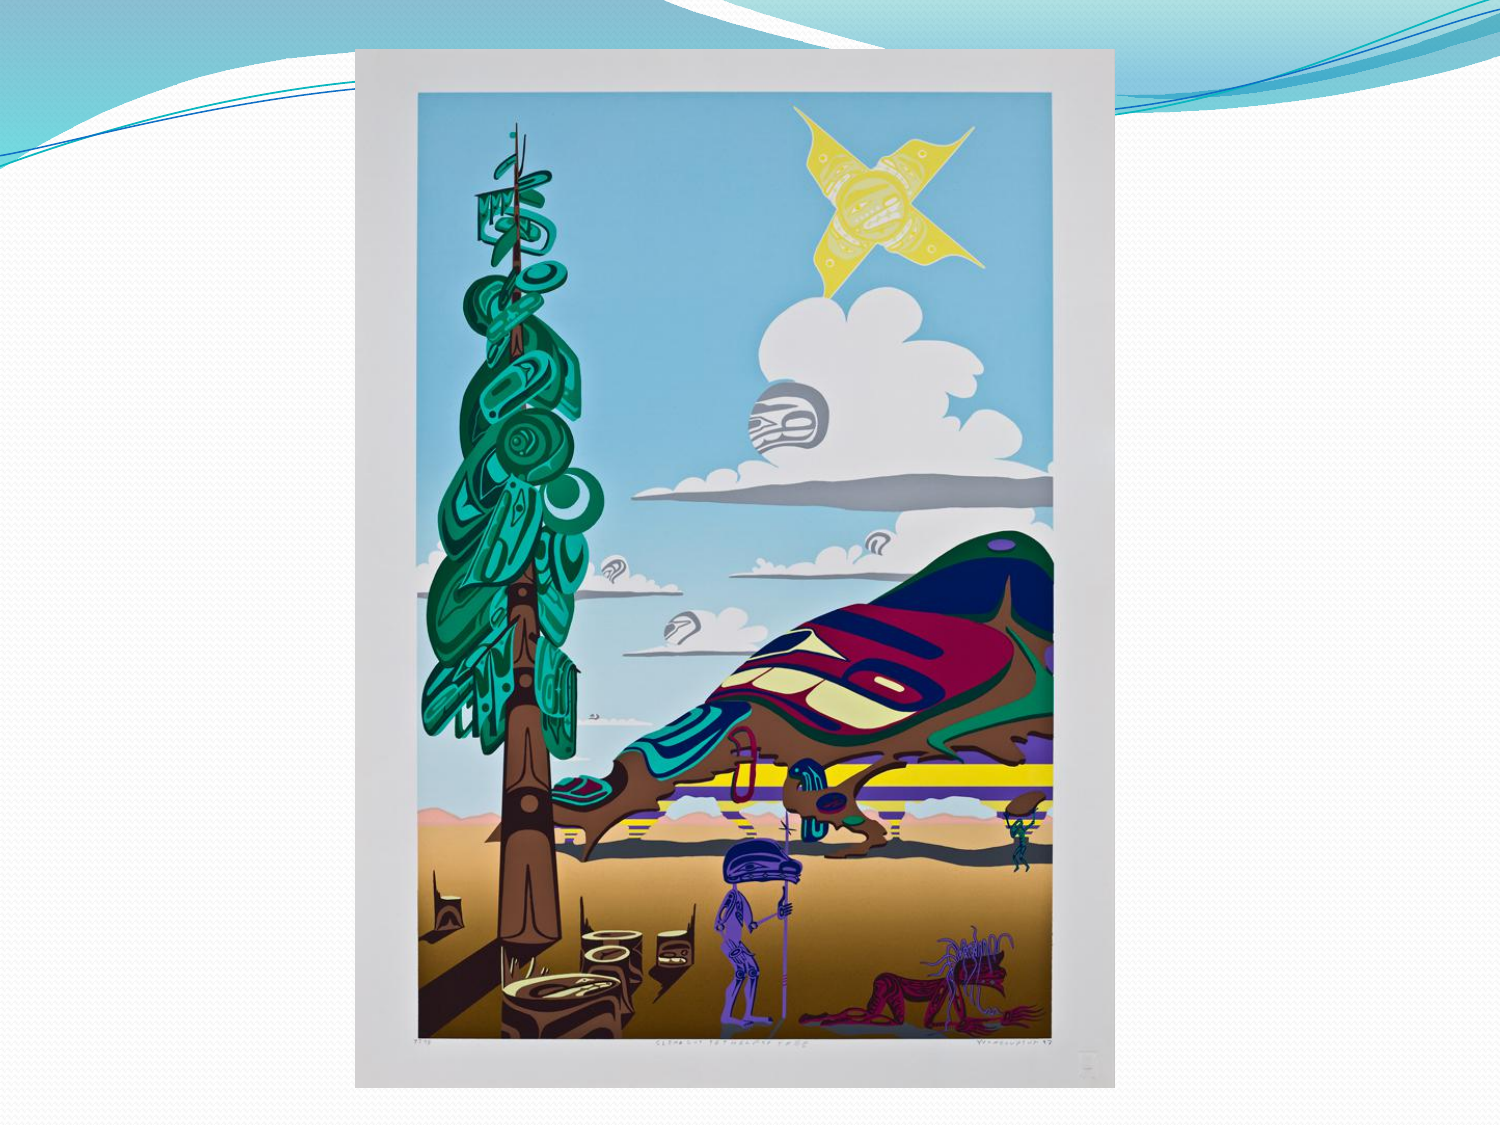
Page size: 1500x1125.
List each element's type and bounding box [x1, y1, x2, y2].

list [0, 49, 1500, 1088]
